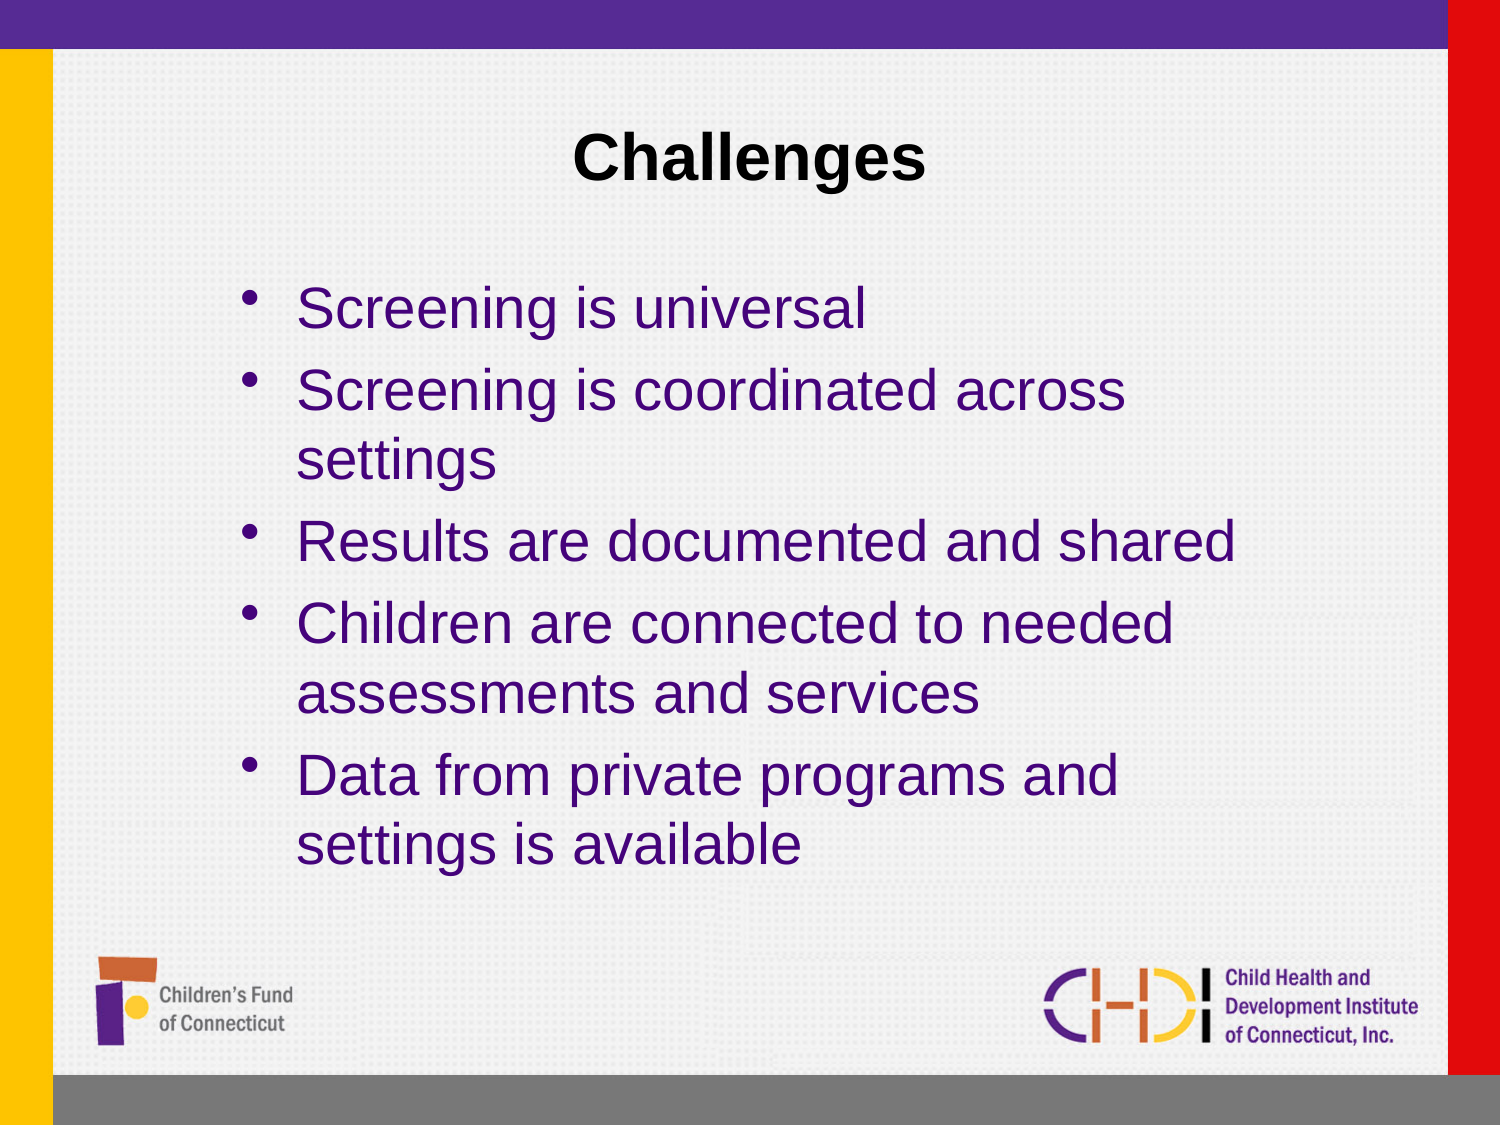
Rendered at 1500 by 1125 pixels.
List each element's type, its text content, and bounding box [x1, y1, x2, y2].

title Challenges [62, 70, 1438, 238]
picture [0, 0, 1500, 1125]
list Screening is universal Screening is coordinated across settings Results are documented and shared Children are connected to needed assessments and services Data from private programs and settings is available [225, 262, 1300, 788]
